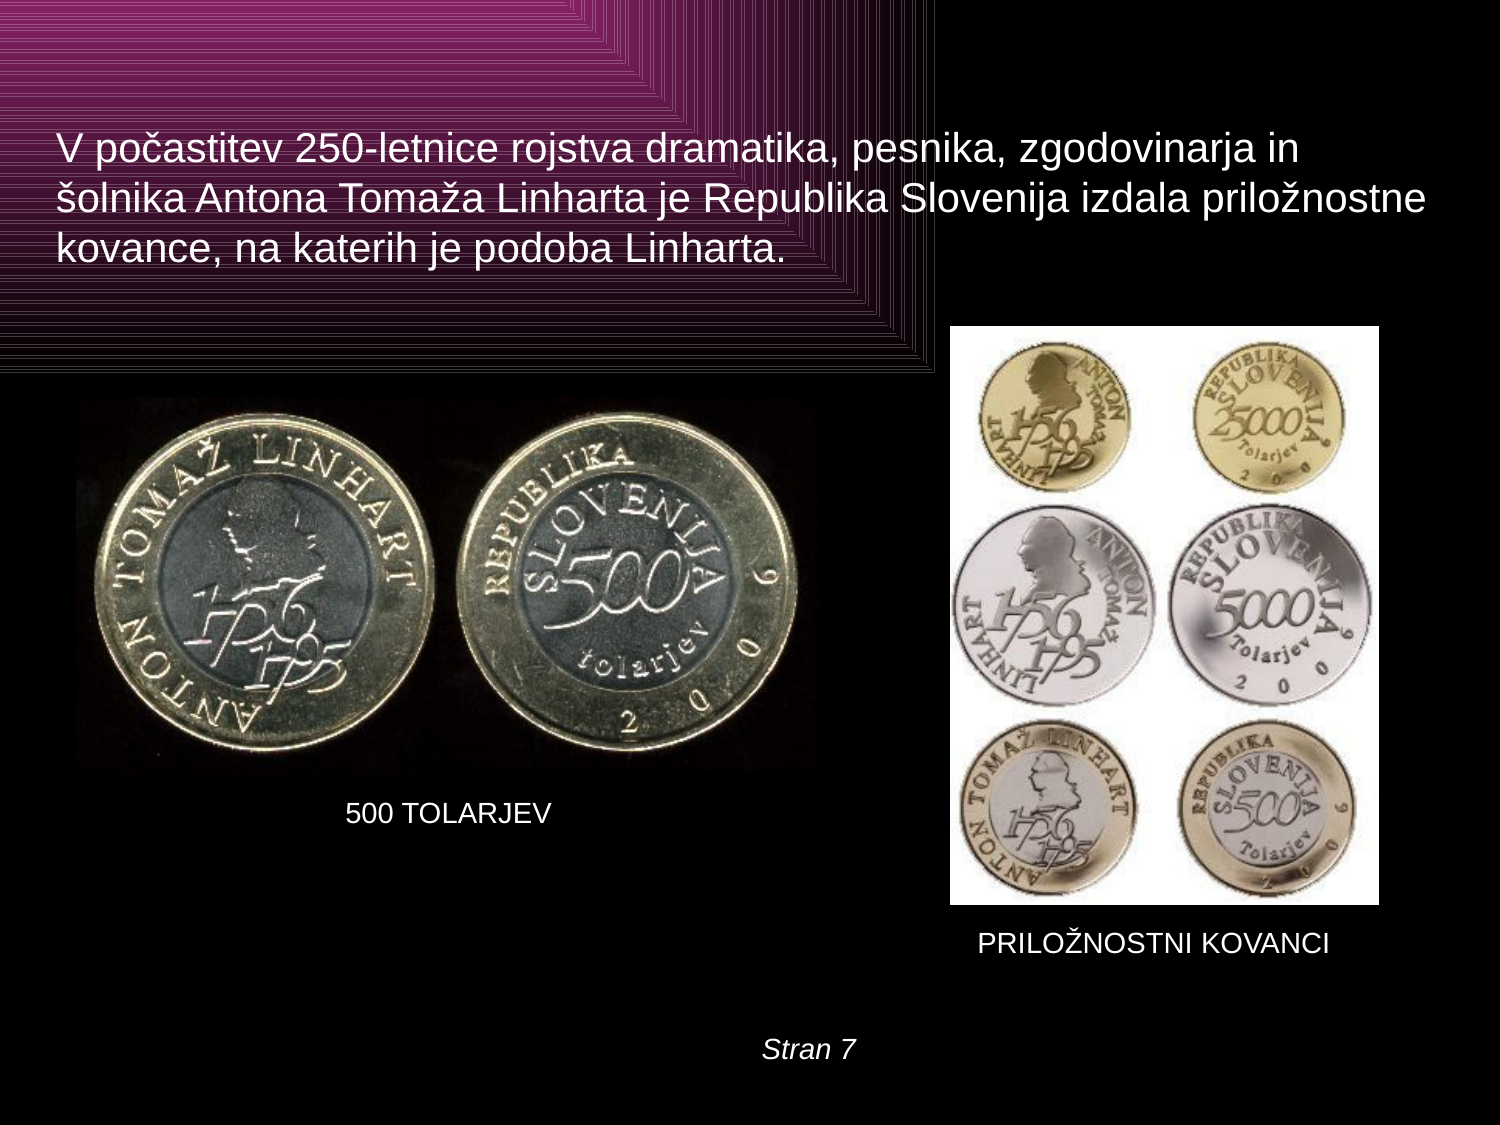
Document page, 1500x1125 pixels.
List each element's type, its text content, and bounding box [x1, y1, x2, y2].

text_box V počastitev 250-letnice rojstva dramatika, pesnika, zgodovinarja in šolnika Antona Tomaža Linharta je Republika Slovenija izdala priložnostne kovance, na katerih je podoba Linharta. [41, 113, 1447, 279]
text_box PRILOŽNOSTNI KOVANCI [962, 916, 1376, 967]
text_box 500 TOLARJEV [76, 786, 821, 837]
text_box Stran 7 [655, 1023, 963, 1073]
picture [950, 326, 1379, 905]
picture [76, 397, 821, 776]
